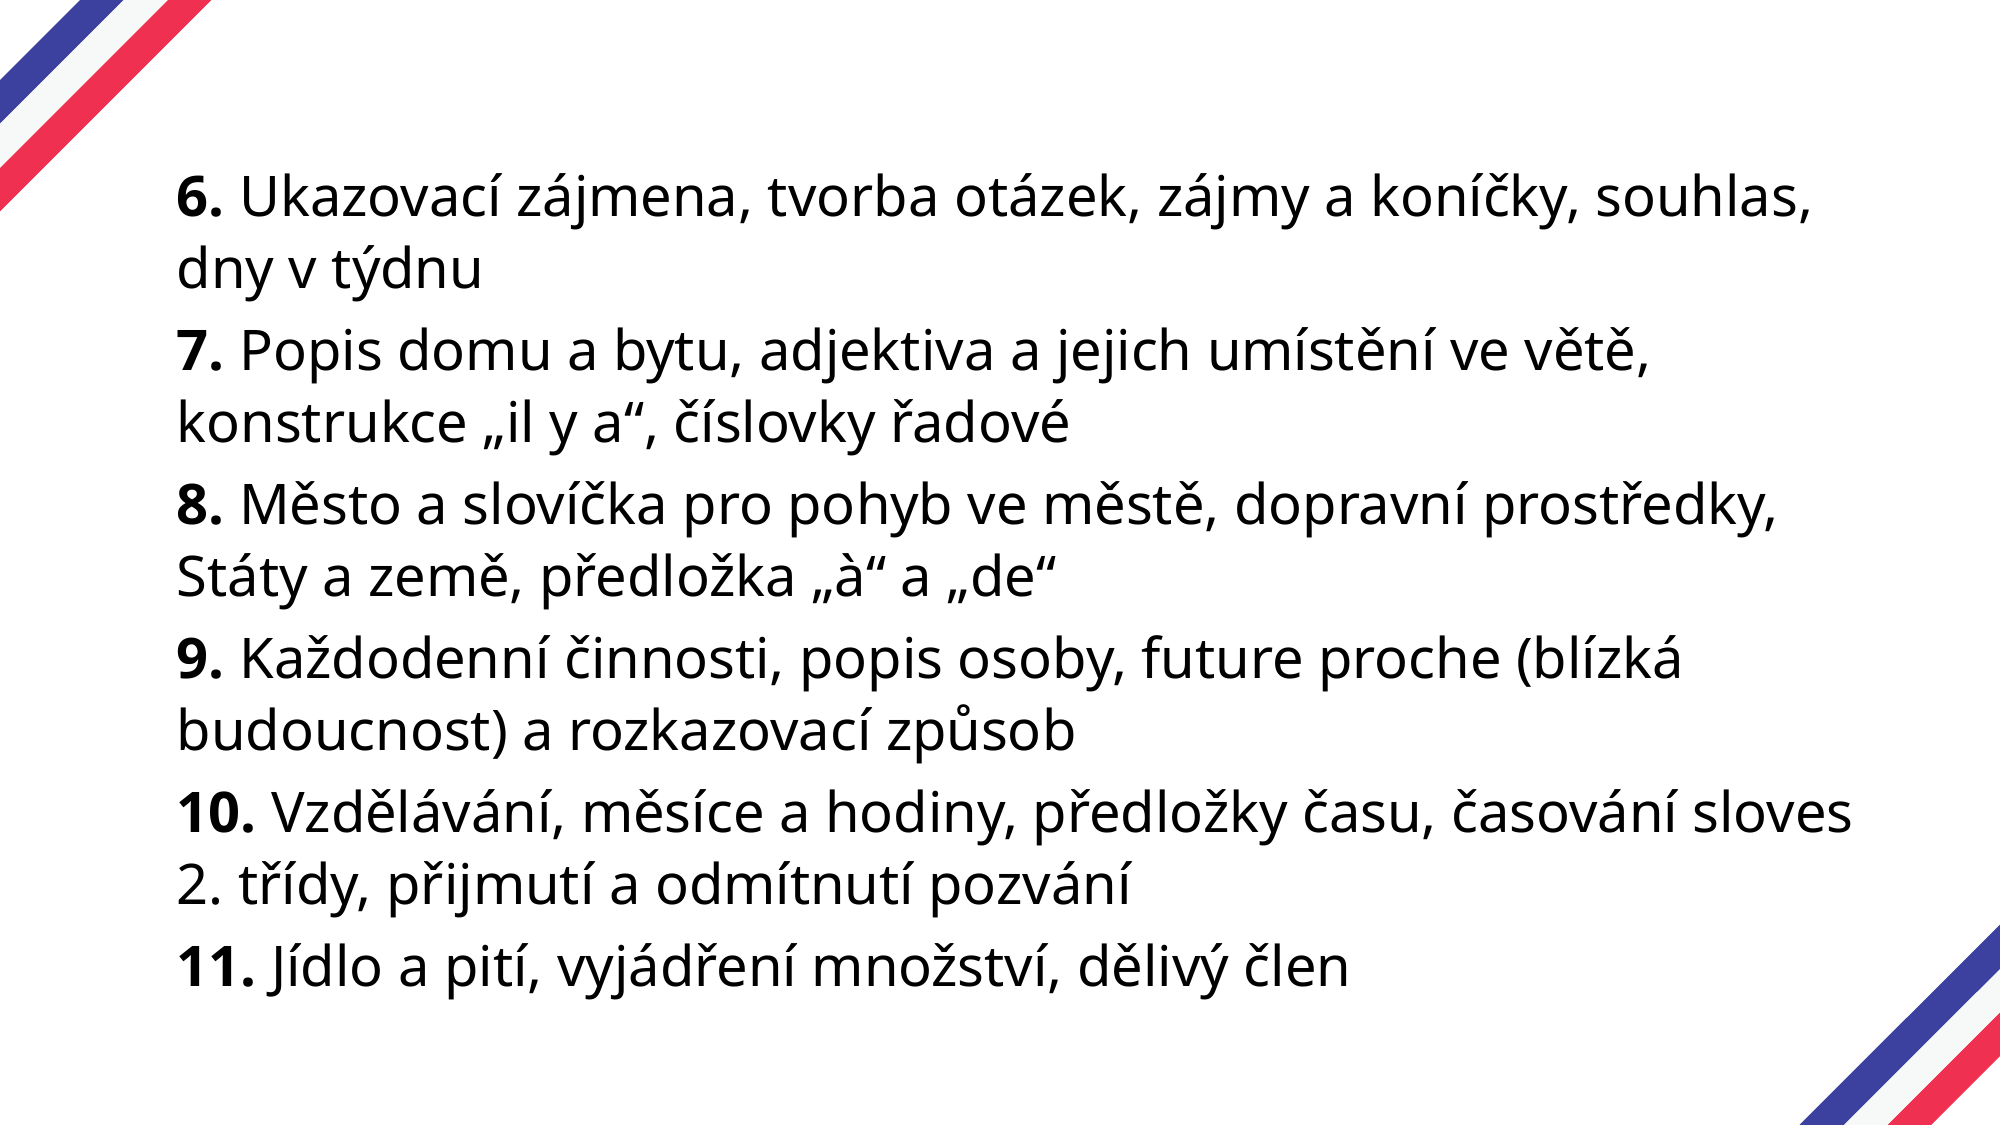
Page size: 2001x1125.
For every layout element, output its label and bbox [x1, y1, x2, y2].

text_box [0, 0, 2000, 1125]
